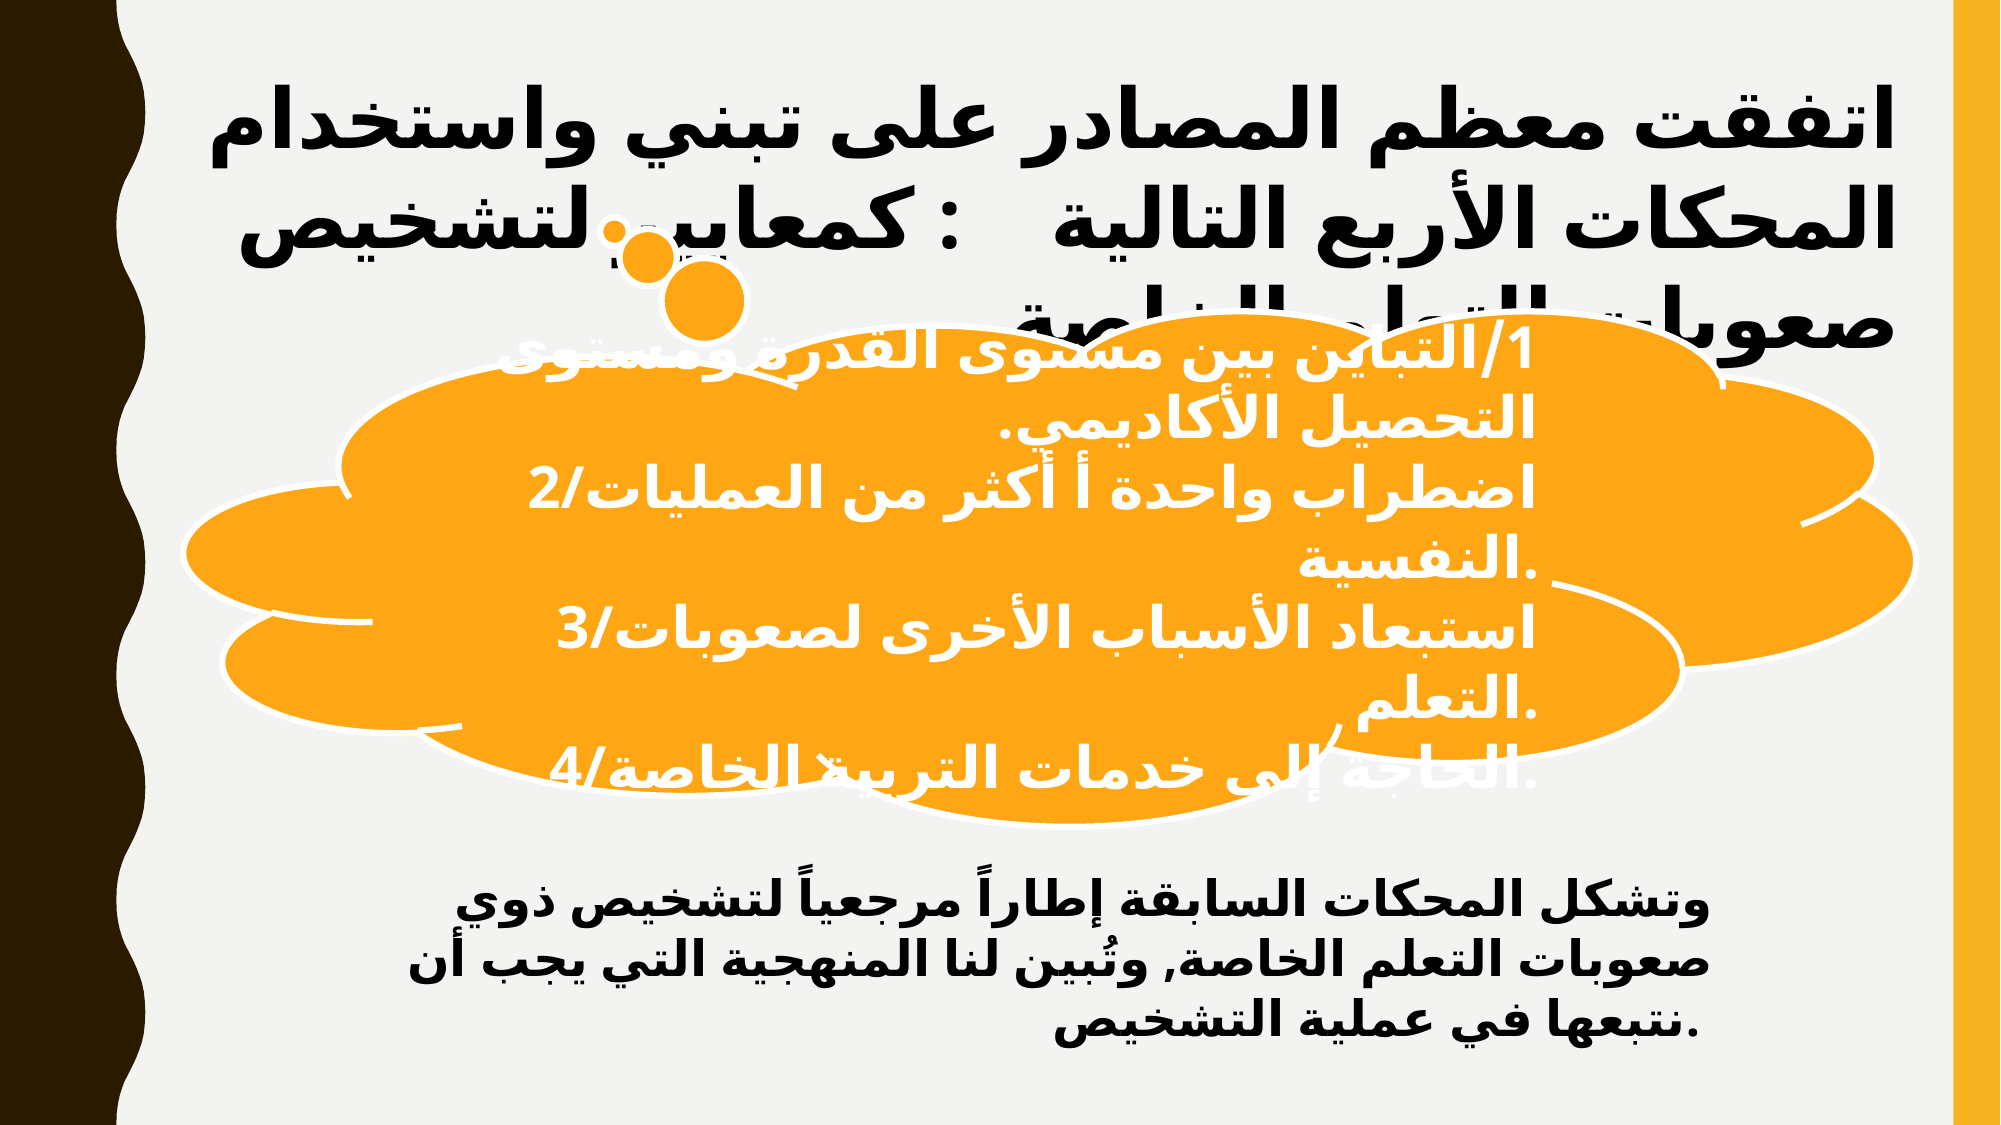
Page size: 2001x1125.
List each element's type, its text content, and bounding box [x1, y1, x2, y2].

text_box 1/التباين بين مستوى القدرة ومستوى التحصيل الأكاديمي. 2/اضطراب واحدة أ أكثر من العمليات النفسية. 3/استبعاد الأسباب الأخرى لصعوبات التعلم. 4/الحاجة إلى خدمات التربية الخاصة. [180, 308, 1920, 830]
text_box اتفقت معظم المصادر على تبني واستخدام المحكات الأربع التالية : كمعايير لتشخيص صعوبات التعلم الخاصة [119, 57, 1916, 373]
text_box 1/التباين بين مستوى القدرة ومستوى التحصيل الأكاديمي. 2/اضطراب واحدة أ أكثر من العمليات النفسية. 3/استبعاد الأسباب الأخرى لصعوبات التعلم. 4/الحاجة إلى خدمات التربية الخاصة. [597, 214, 751, 348]
text_box وتشكل المحكات السابقة إطاراً مرجعياً لتشخيص ذوي صعوبات التعلم الخاصة, وتُبين لنا المنهجية التي يجب أن نتبعها في عملية التشخيص. [306, 859, 1728, 1115]
